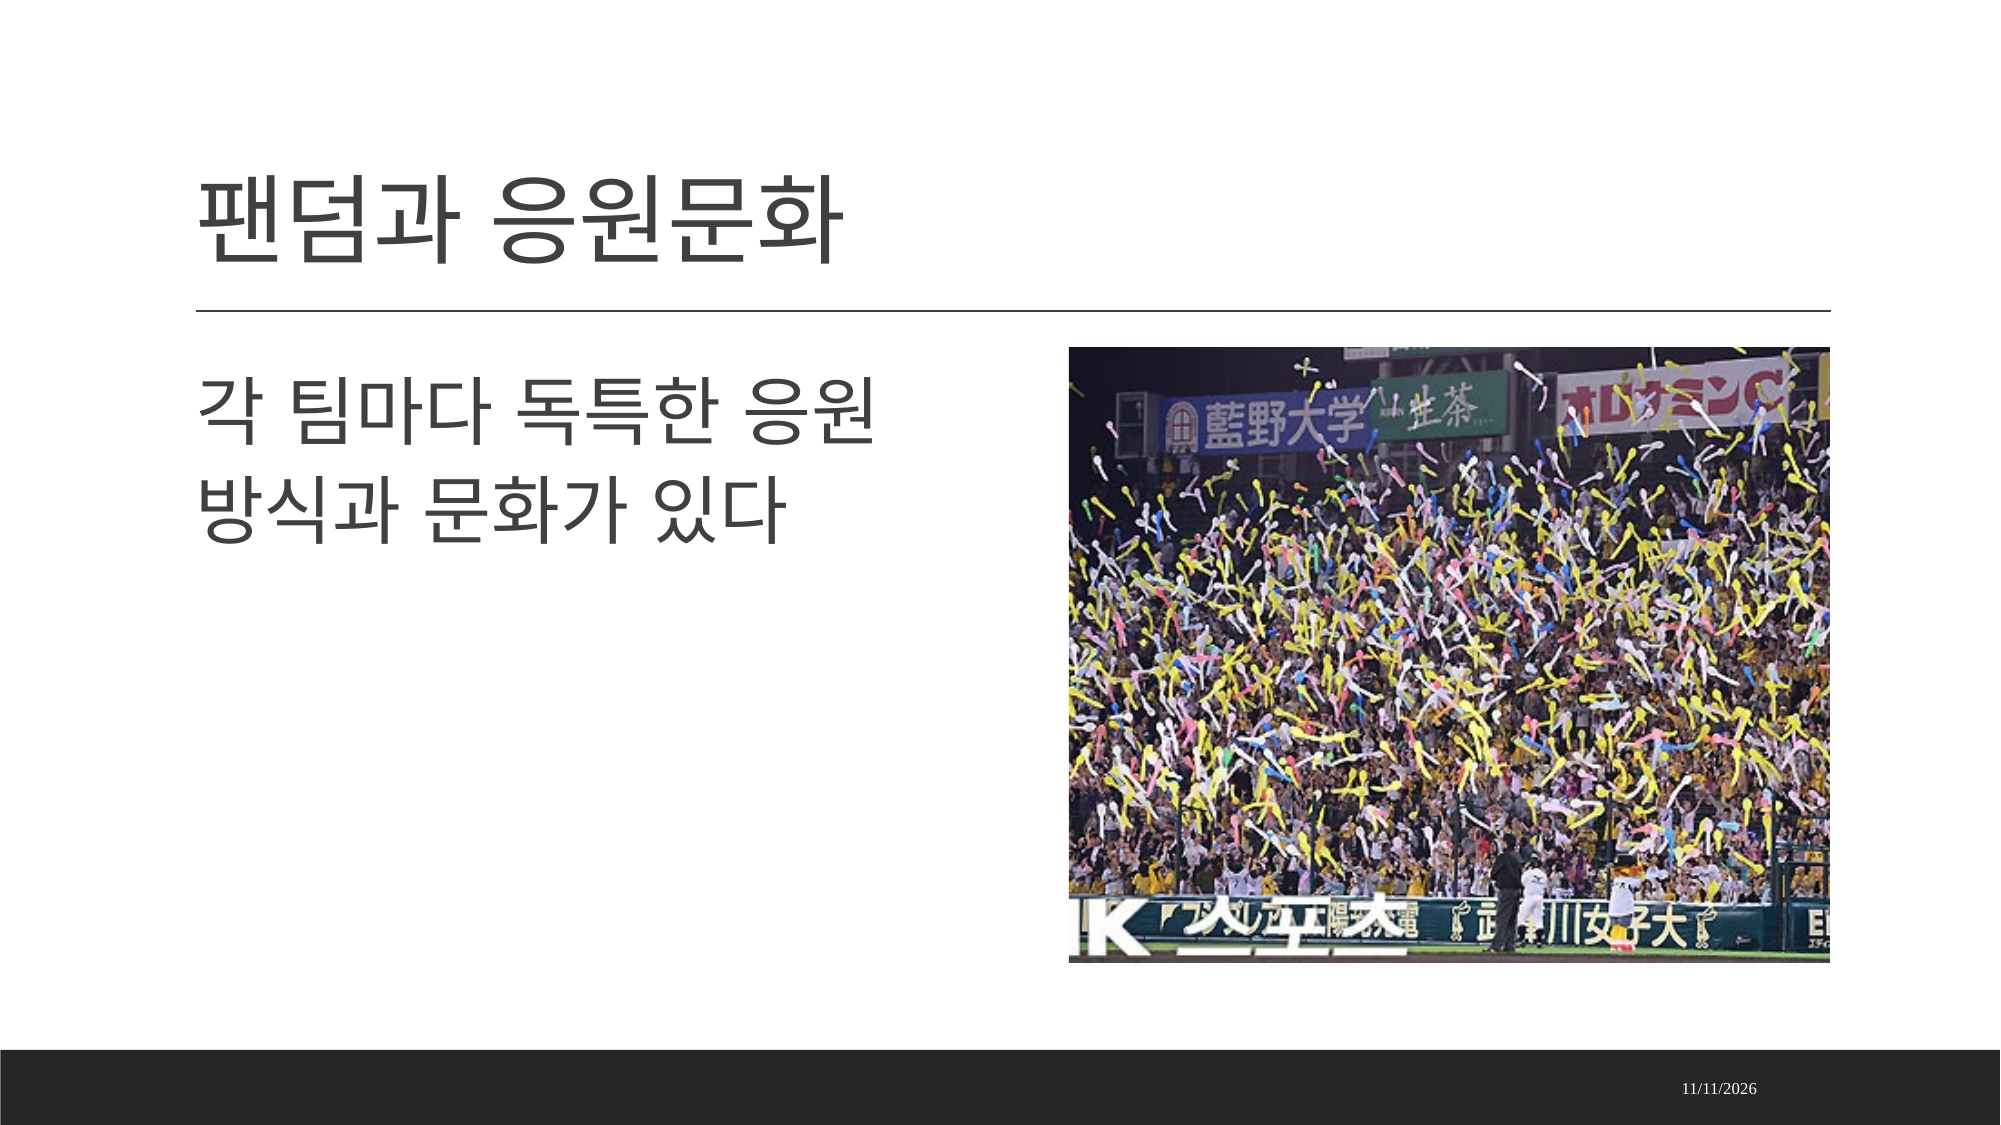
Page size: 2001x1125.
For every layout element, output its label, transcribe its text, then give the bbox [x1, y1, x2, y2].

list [1068, 347, 1831, 964]
title 팬덤과 응원문화 [180, 47, 1830, 285]
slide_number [1348, 1057, 1773, 1118]
list 각 팀마다 독특한 응원 방식과 문화가 있다 [180, 347, 942, 963]
